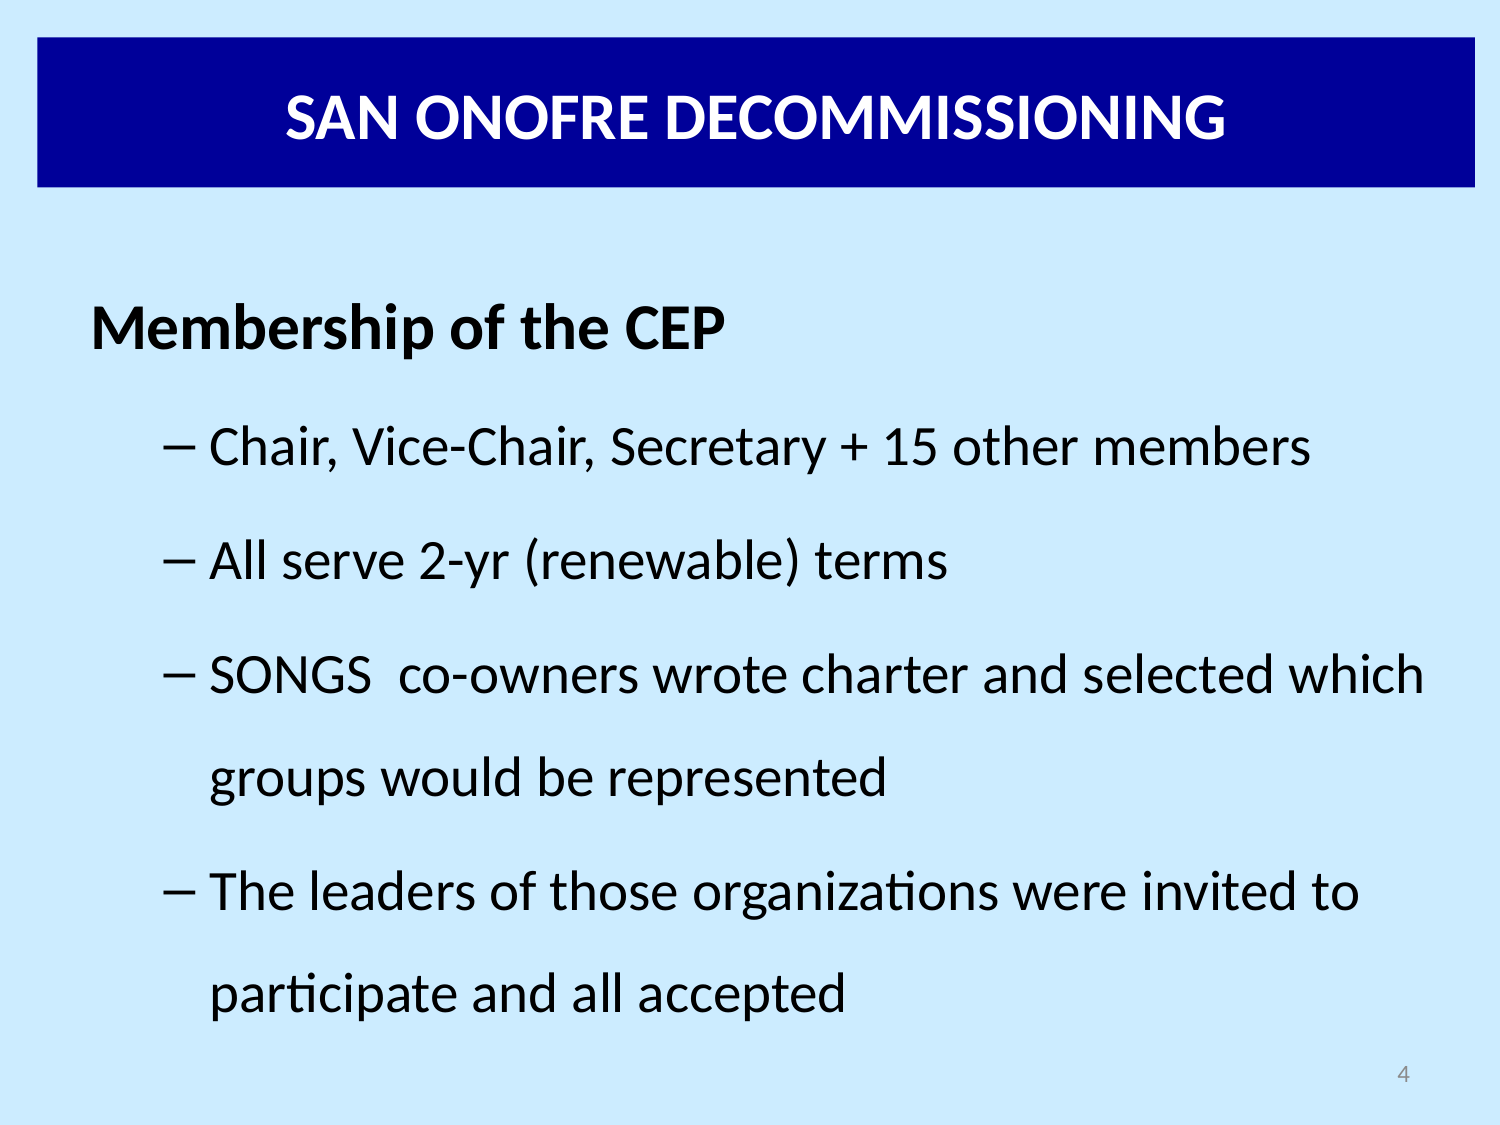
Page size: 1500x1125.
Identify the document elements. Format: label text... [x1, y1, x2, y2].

text_box Membership of the CEP Chair, Vice-Chair, Secretary + 15 other members All serve 2-yr (renewable) terms SONGS co-owners wrote charter and selected which groups would be represented The leaders of those organizations were invited to participate and all accepted [75, 237, 1450, 1038]
slide_number 4 [1074, 1042, 1425, 1103]
